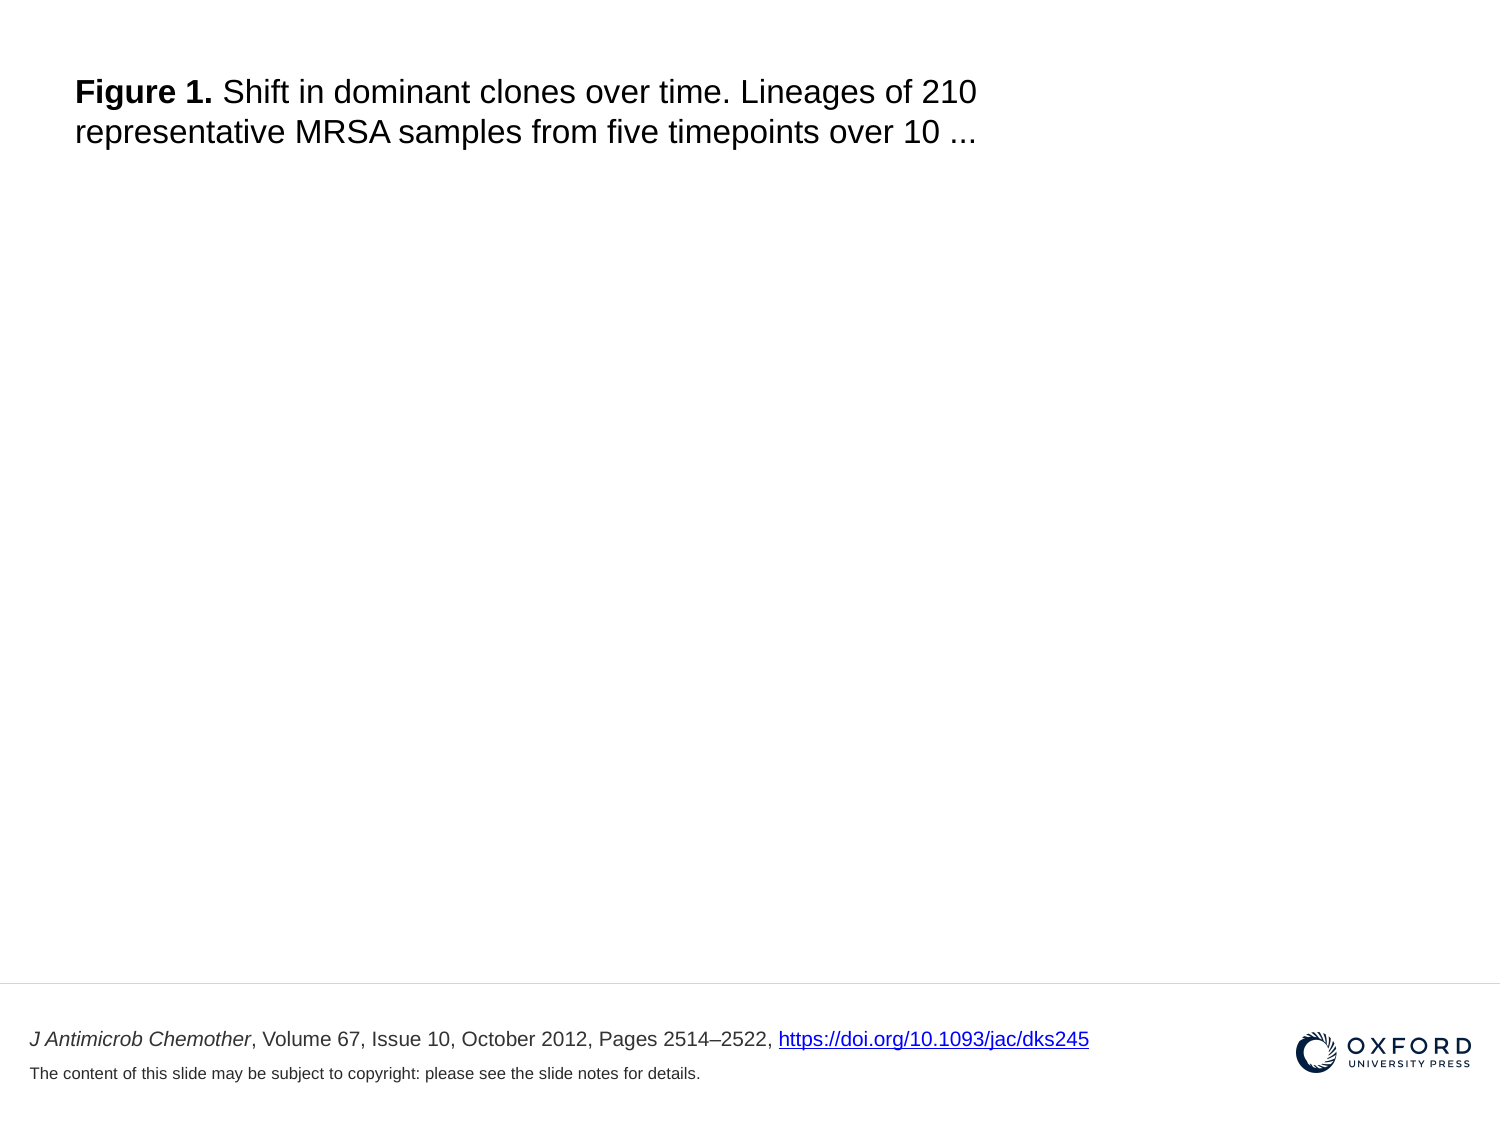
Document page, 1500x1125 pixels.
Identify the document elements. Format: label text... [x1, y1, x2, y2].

title Figure 1. Shift in dominant clones over time. Lineages of 210 representative MRSA samples from five timepoints over 10 ... [75, 69, 1078, 171]
footer J Antimicrob Chemother, Volume 67, Issue 10, October 2012, Pages 2514–2522, https://doi.org/10.1093/jac/dks245 The content of this slide may be subject to copyright: please see the slide notes for details. [0, 983, 1260, 1125]
picture [1296, 1032, 1471, 1073]
